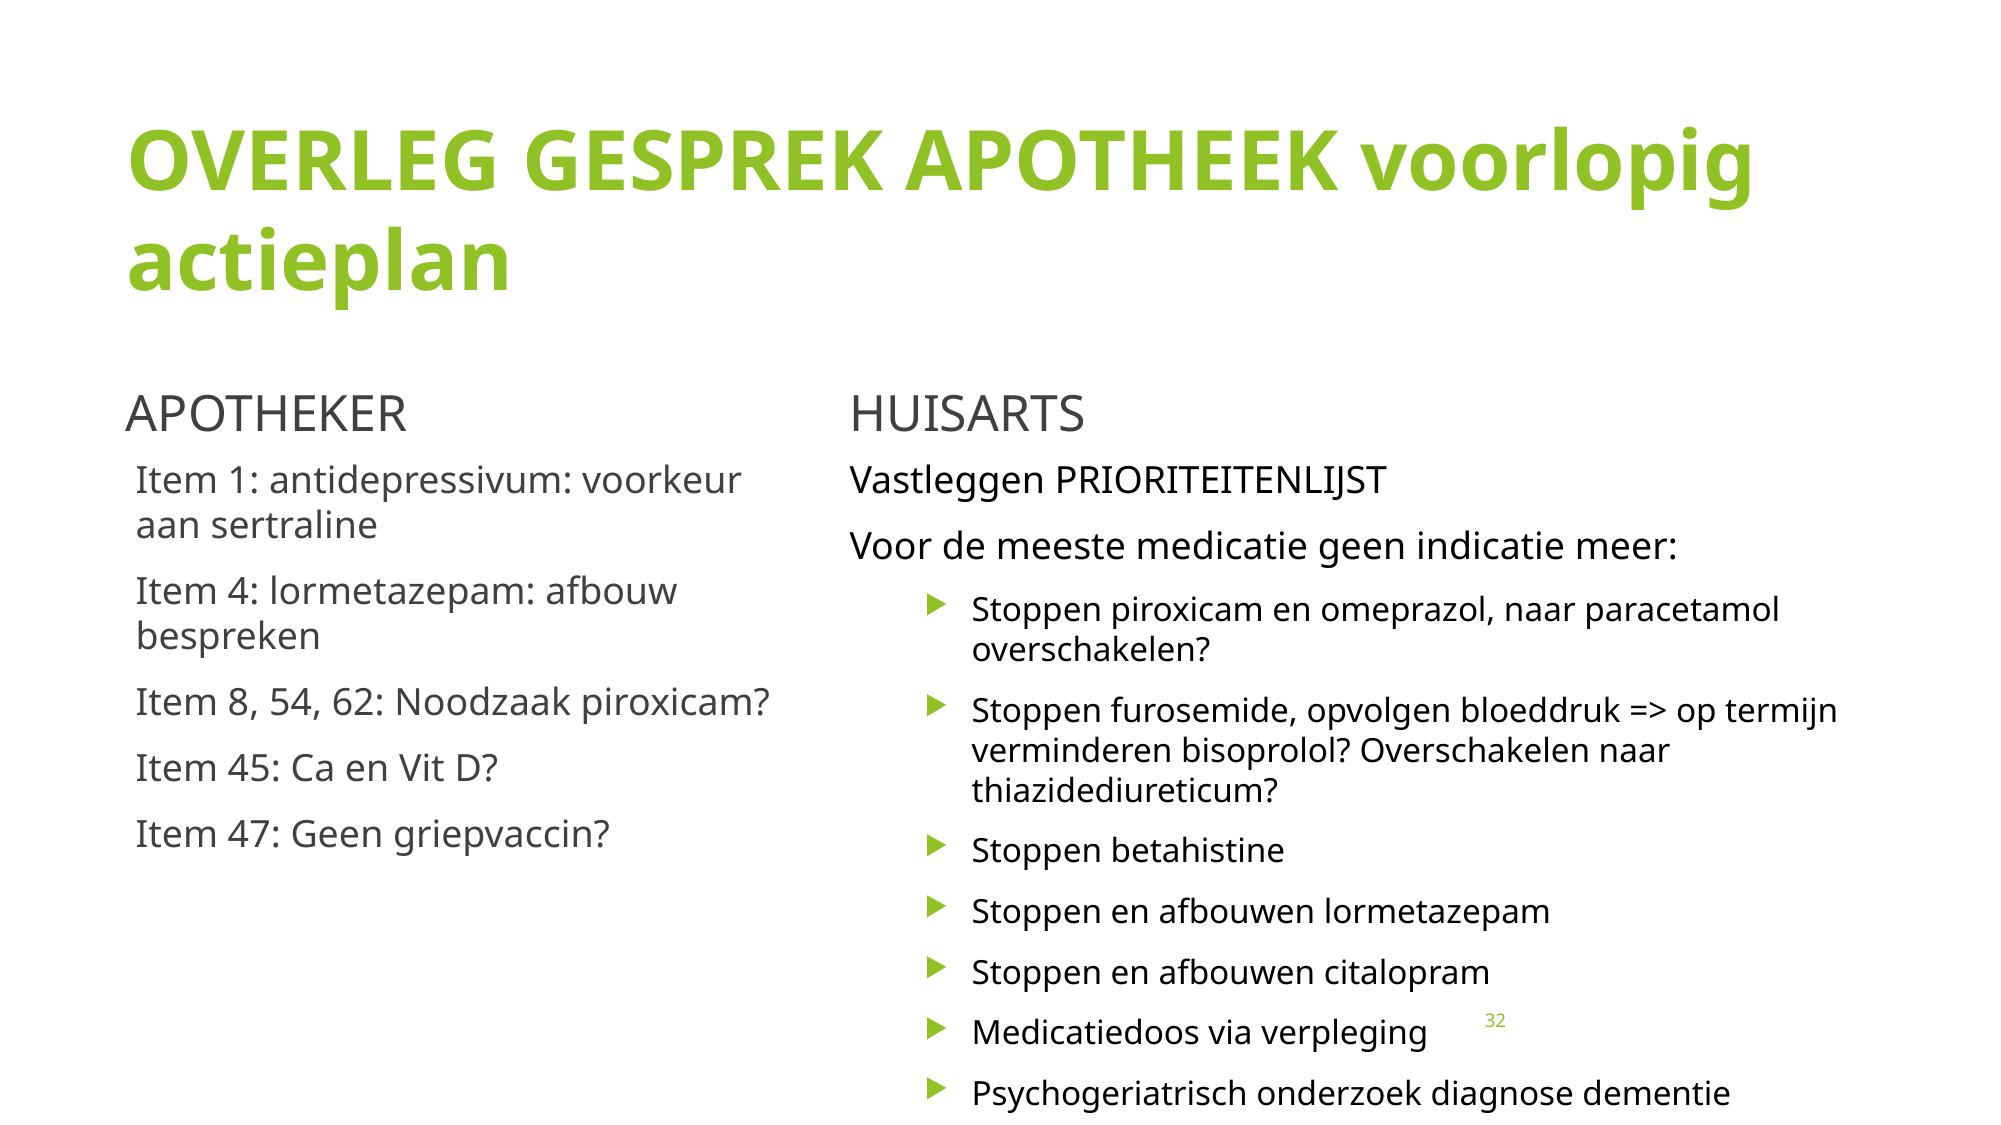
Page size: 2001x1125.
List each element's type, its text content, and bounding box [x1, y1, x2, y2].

list HUISARTS [834, 354, 1522, 448]
list APOTHEKER [110, 354, 798, 448]
slide_number 32 [1409, 991, 1522, 1051]
title OVERLEG GESPREK APOTHEEK voorlopig actieplan [111, 99, 1780, 317]
list Item 1: antidepressivum: voorkeur aan sertraline Item 4: lormetazepam: afbouw bespreken Item 8, 54, 62: Noodzaak piroxicam? Item 45: Ca en Vit D? Item 47: Geen griepvaccin? [110, 448, 798, 991]
list Vastleggen PRIORITEITENLIJST Voor de meeste medicatie geen indicatie meer: Stoppen piroxicam en omeprazol, naar paracetamol overschakelen? Stoppen furosemide, opvolgen bloeddruk => op termijn verminderen bisoprolol? Overschakelen naar thiazidediureticum? Stoppen betahistine Stoppen en afbouwen lormetazepam Stoppen en afbouwen citalopram Medicatiedoos via verpleging Psychogeriatrisch onderzoek diagnose dementie Gesprek met dochter [834, 448, 1898, 1100]
